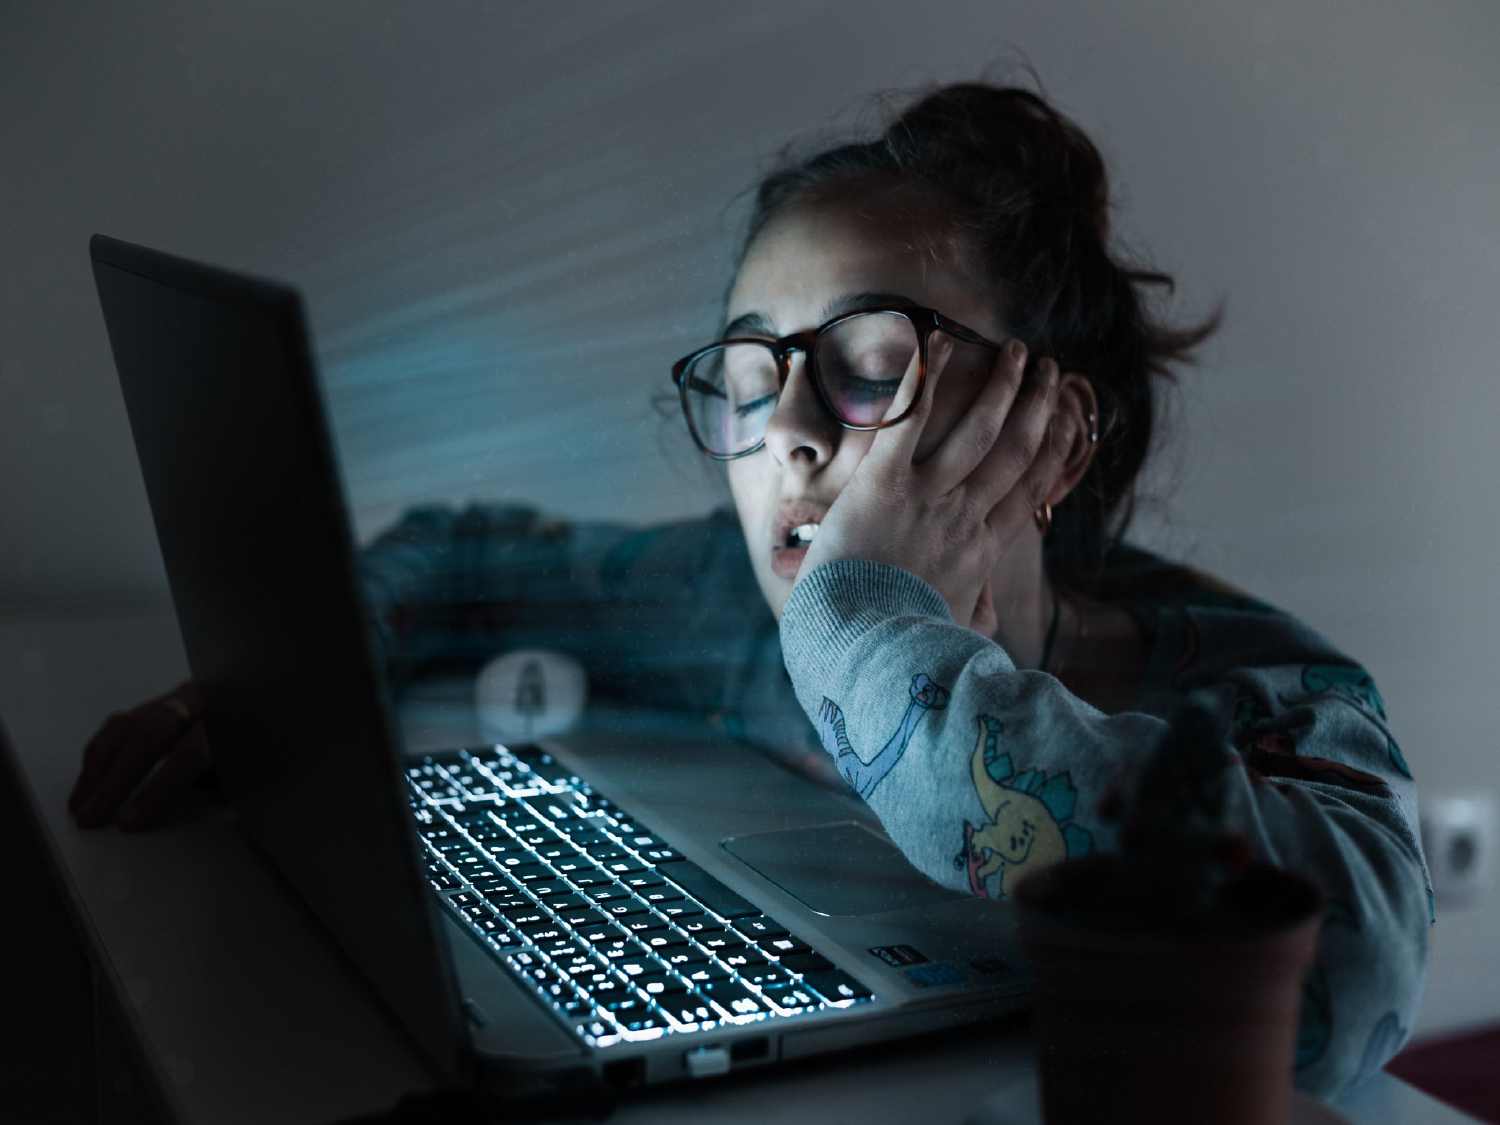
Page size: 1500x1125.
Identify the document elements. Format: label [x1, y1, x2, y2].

list [0, 0, 1500, 1125]
